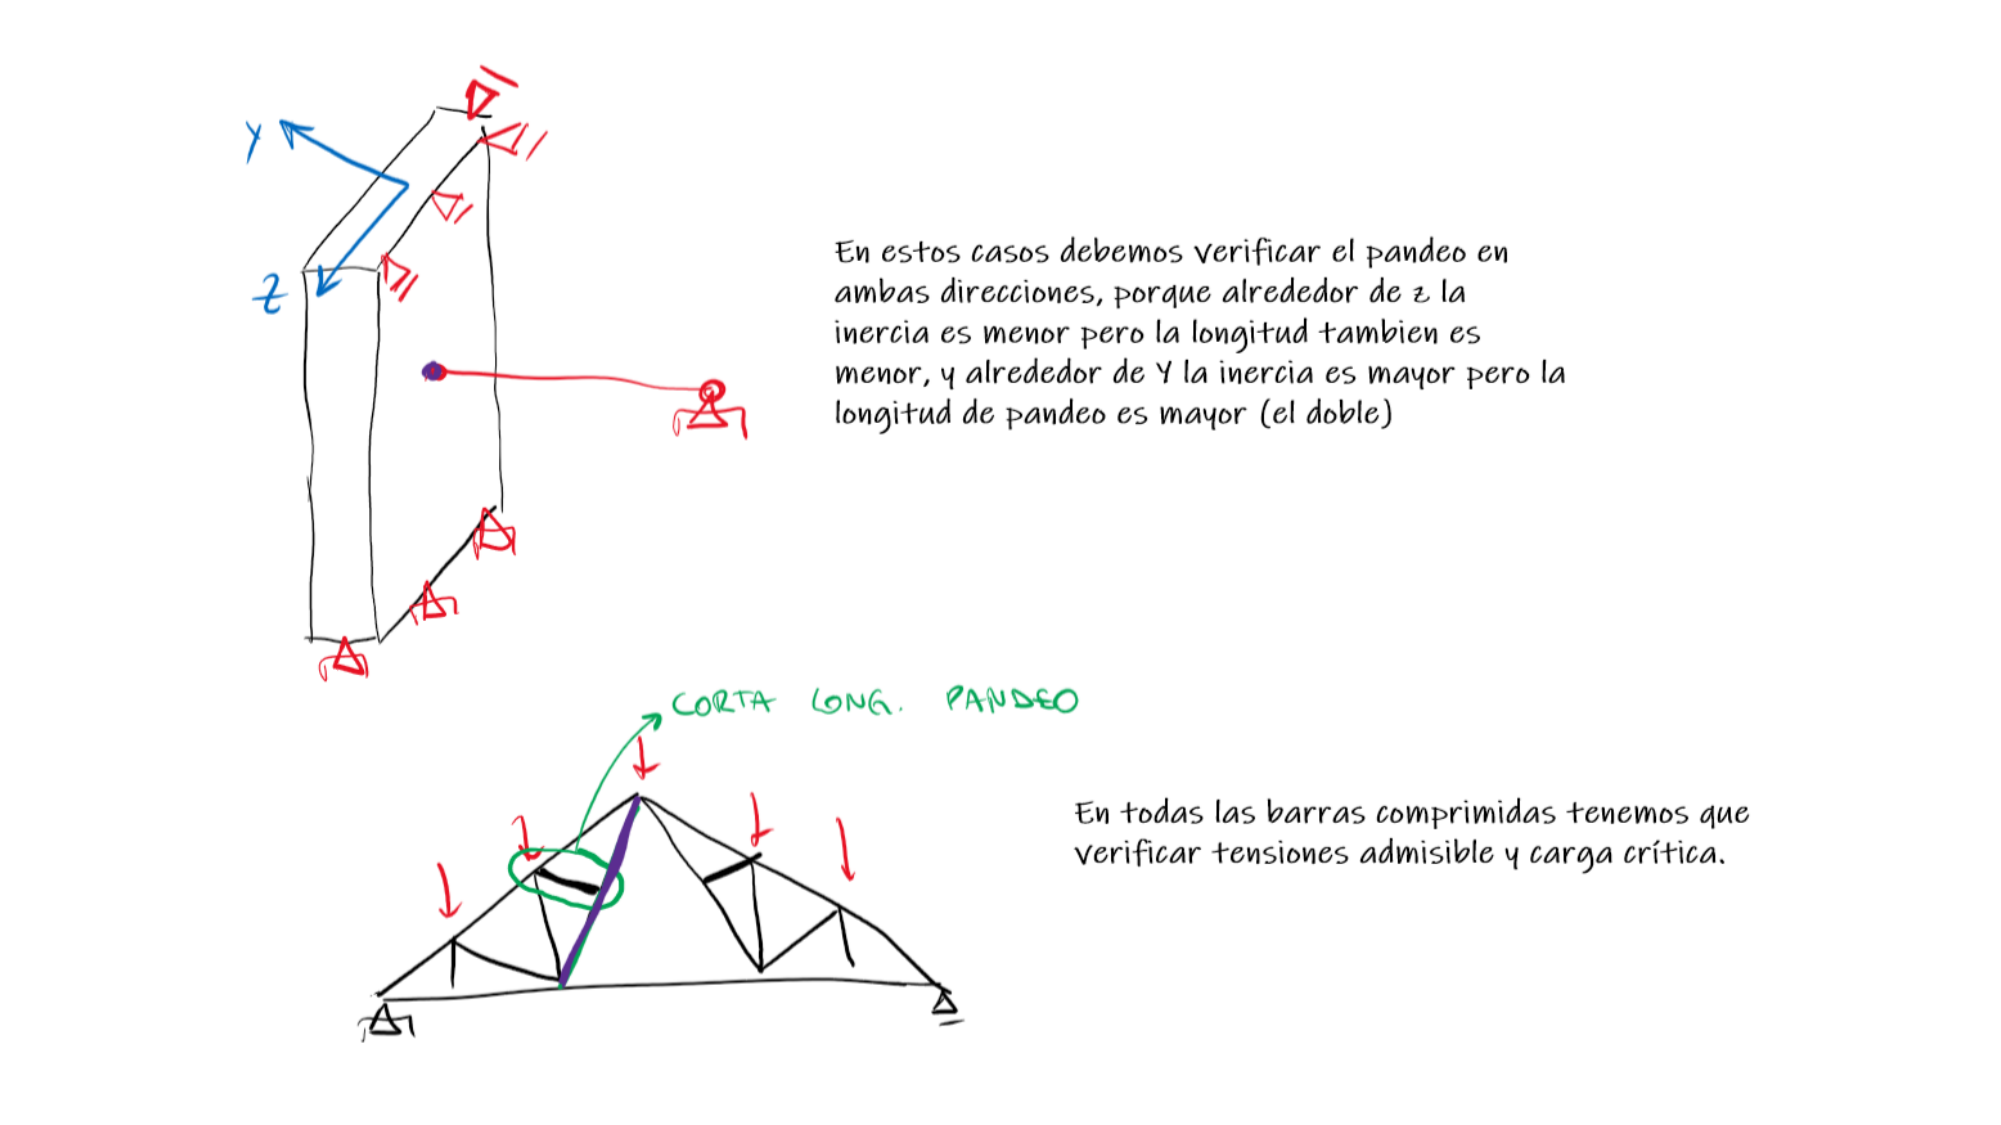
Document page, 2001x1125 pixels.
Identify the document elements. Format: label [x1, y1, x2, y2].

picture [219, 50, 1781, 1075]
